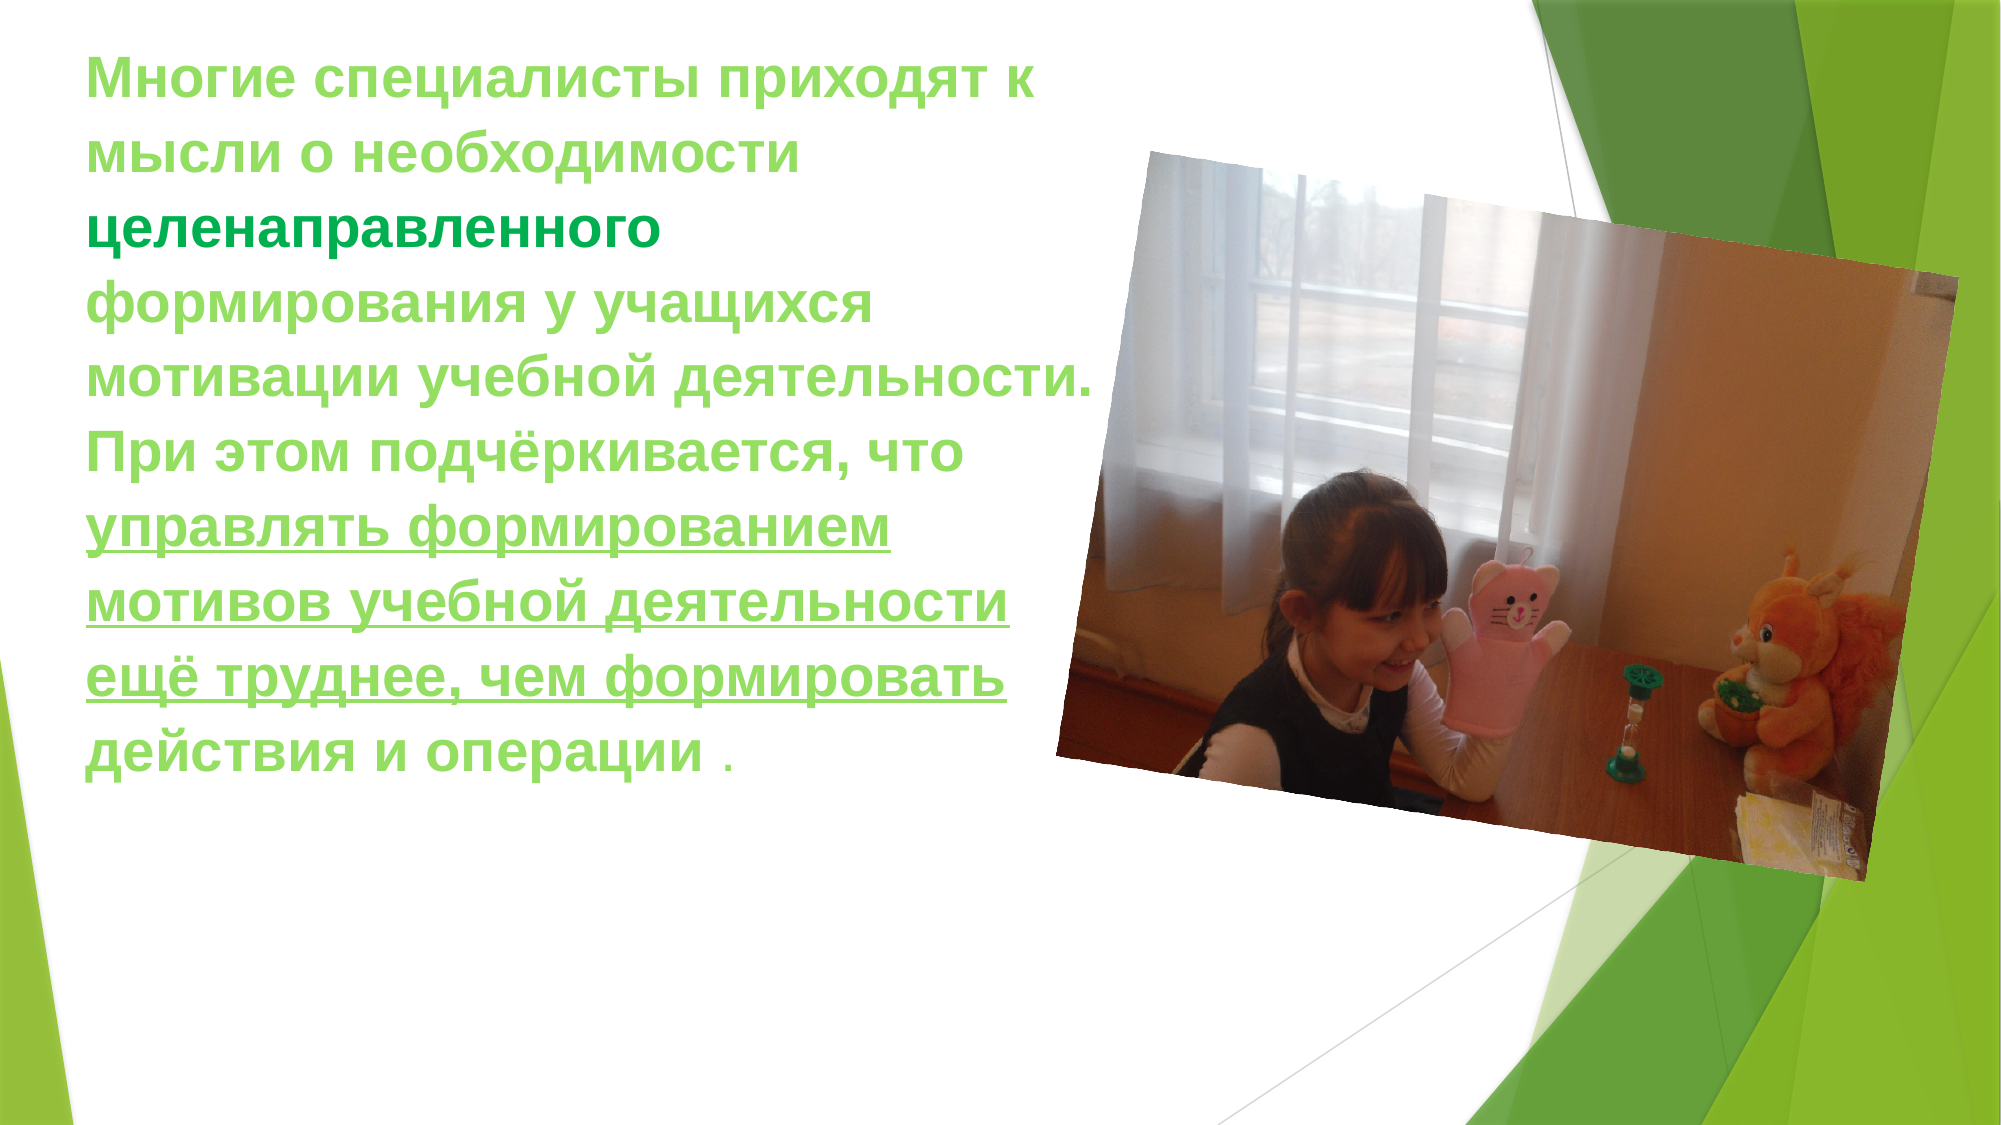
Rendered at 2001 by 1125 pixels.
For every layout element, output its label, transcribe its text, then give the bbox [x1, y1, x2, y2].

picture [1057, 151, 1958, 881]
text_box Многие специалисты приходят к мысли о необходимости целенаправленного формирования у учащихся мотивации учебной деятельности. При этом подчёркивается, что управлять формированием мотивов учебной деятельности ещё труднее, чем формировать действия и операции . [70, 27, 1113, 790]
